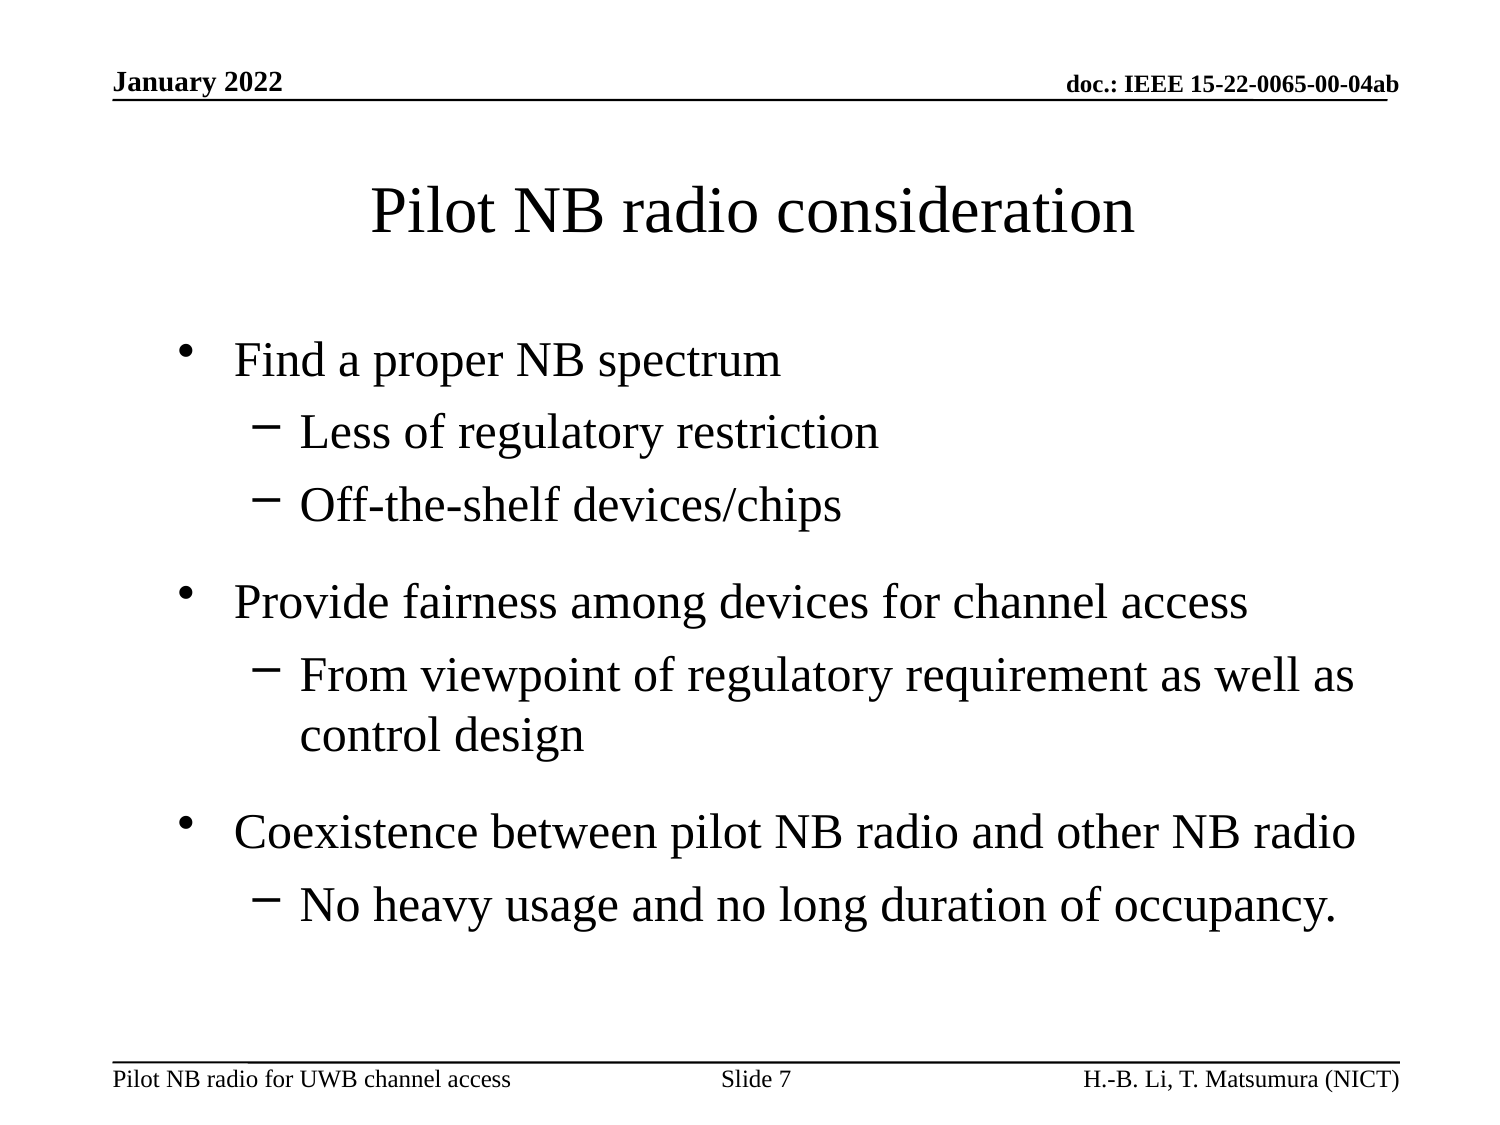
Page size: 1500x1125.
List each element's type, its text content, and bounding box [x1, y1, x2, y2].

title Pilot NB radio consideration [112, 162, 1413, 250]
list Find a proper NB spectrum Less of regulatory restriction Off-the-shelf devices/chips Provide fairness among devices for channel access From viewpoint of regulatory requirement as well as control design Coexistence between pilot NB radio and other NB radio No heavy usage and no long duration of occupancy. [162, 318, 1500, 994]
slide_number Slide 7 [712, 1062, 800, 1093]
